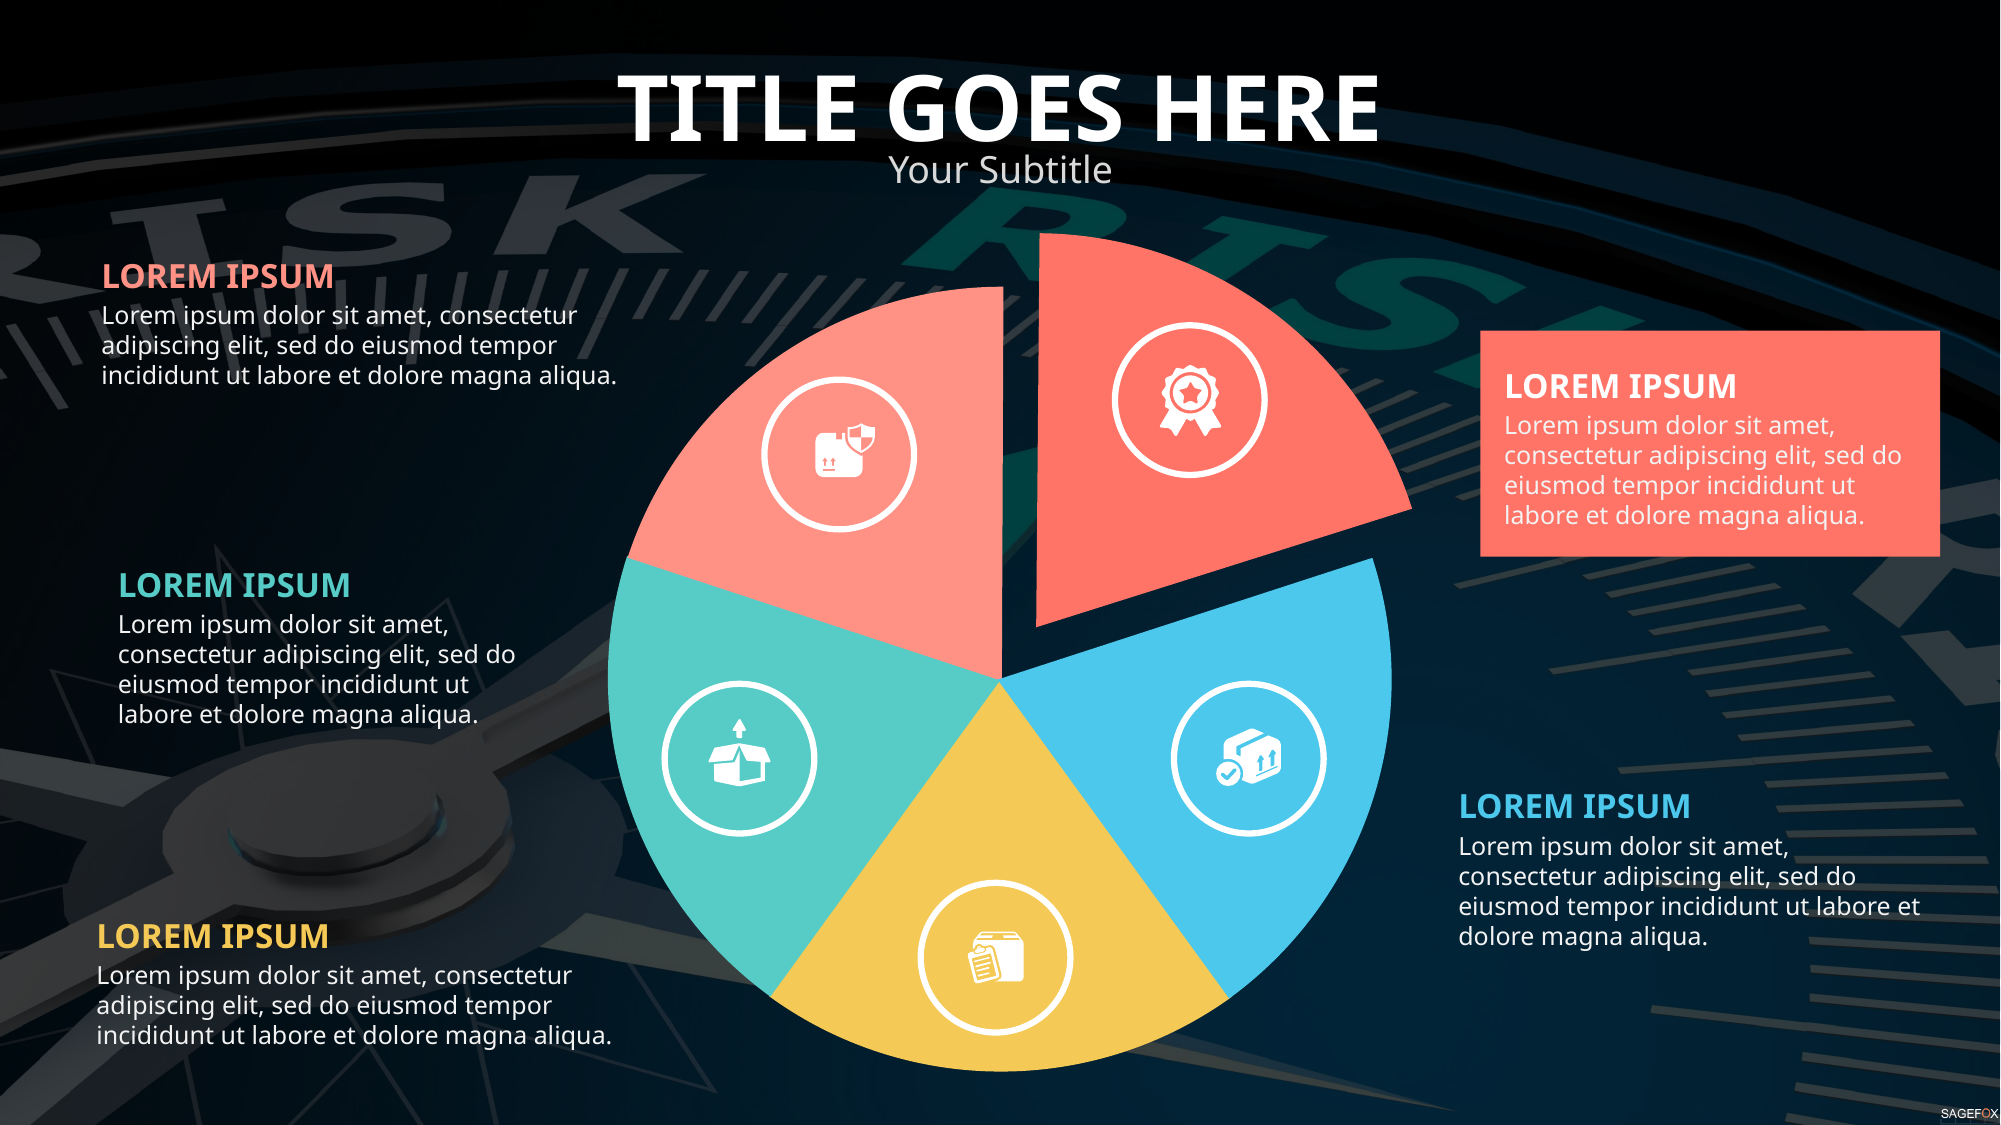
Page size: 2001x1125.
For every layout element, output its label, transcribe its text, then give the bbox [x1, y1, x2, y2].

text_box [606, 554, 999, 999]
text_box [732, 718, 746, 739]
text_box [815, 423, 875, 478]
text_box LOREM IPSUM Lorem ipsum dolor sit amet, consectetur adipiscing elit, sed do eiusmod tempor incididunt ut labore et dolore magna aliqua. [1489, 357, 1943, 537]
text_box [548, 42, 1452, 199]
text_box LOREM IPSUM Lorem ipsum dolor sit amet, consectetur adipiscing elit, sed do eiusmod tempor incididunt ut labore et dolore magna aliqua. [86, 247, 662, 397]
text_box [763, 378, 916, 531]
text_box [663, 682, 816, 835]
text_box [1159, 364, 1222, 437]
picture [0, 0, 2001, 1125]
text_box [626, 285, 1005, 681]
text_box [1035, 232, 1414, 629]
text_box LOREM IPSUM Lorem ipsum dolor sit amet, consectetur adipiscing elit, sed do eiusmod tempor incididunt ut labore et dolore magna aliqua. [1443, 778, 1941, 958]
text_box [967, 931, 1024, 984]
text_box [771, 685, 1230, 1073]
text_box [1223, 728, 1281, 784]
text_box LOREM IPSUM Lorem ipsum dolor sit amet, consectetur adipiscing elit, sed do eiusmod tempor incididunt ut labore et dolore magna aliqua. [81, 907, 657, 1058]
text_box [1216, 761, 1241, 787]
text_box [1479, 330, 1941, 558]
text_box [708, 743, 771, 787]
text_box LOREM IPSUM Lorem ipsum dolor sit amet, consectetur adipiscing elit, sed do eiusmod tempor incididunt ut labore et dolore magna aliqua. [103, 556, 562, 737]
text_box [995, 556, 1393, 1000]
text_box [1172, 682, 1325, 835]
text_box [919, 881, 1072, 1034]
text_box [1113, 324, 1266, 477]
